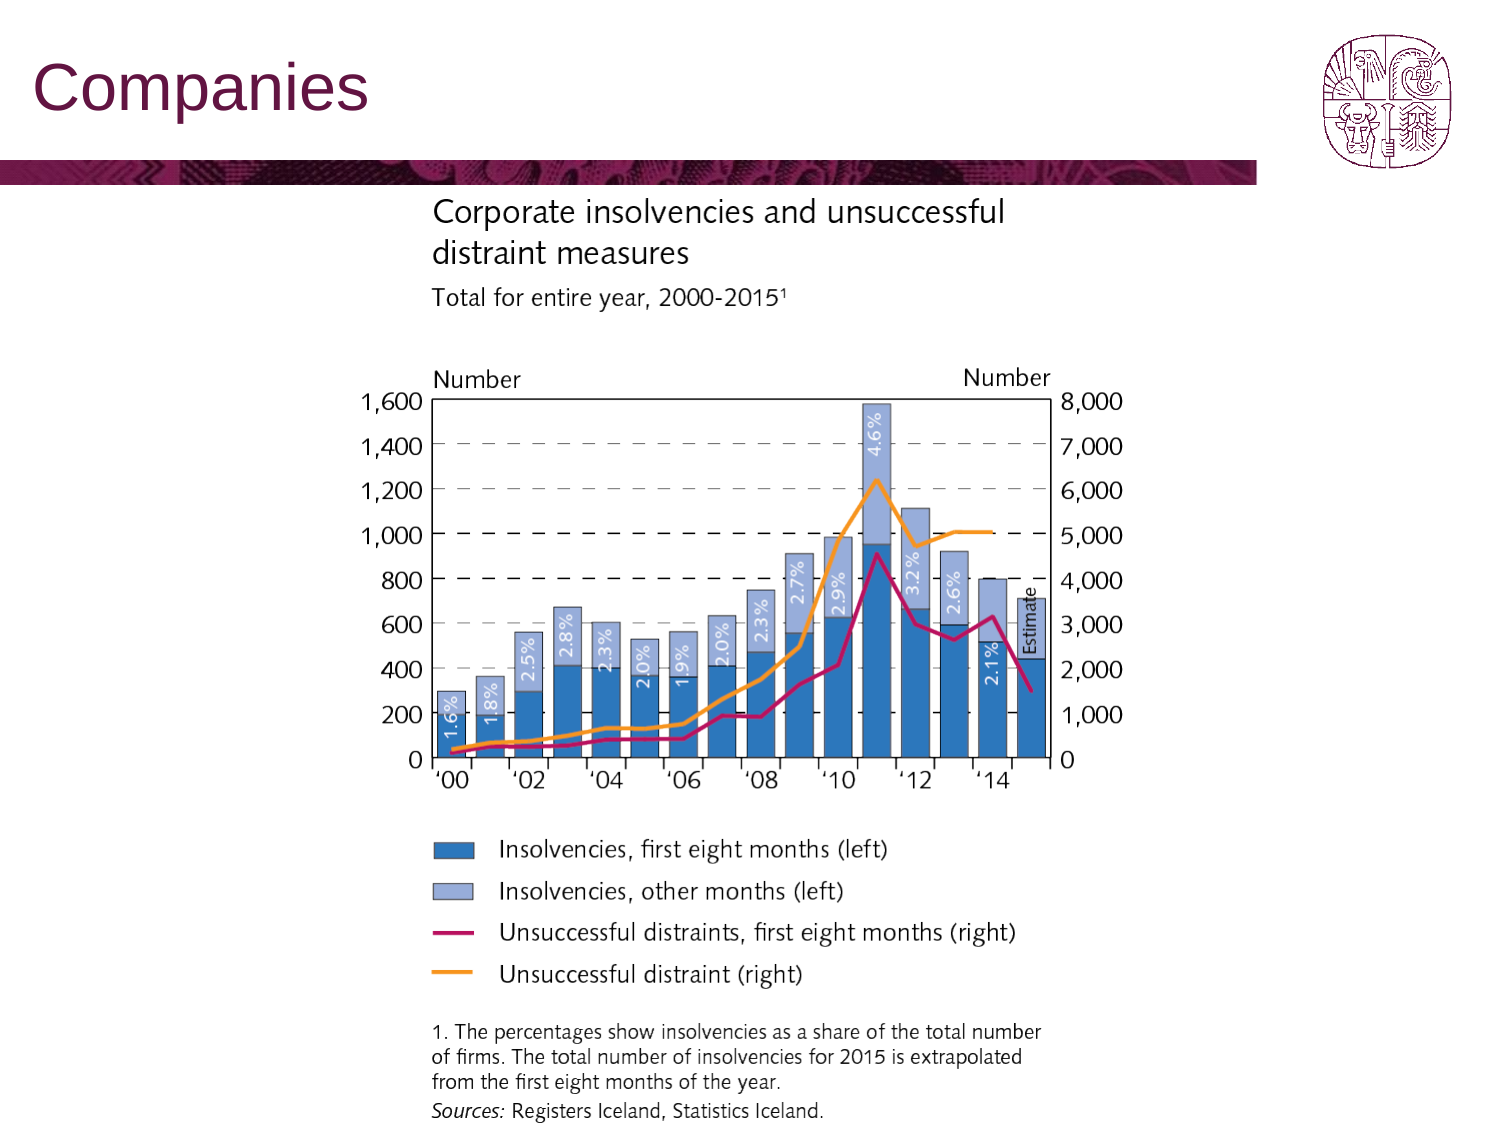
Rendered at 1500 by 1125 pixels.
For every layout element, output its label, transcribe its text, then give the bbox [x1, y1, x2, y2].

picture [1316, 31, 1456, 173]
picture [359, 195, 1123, 1123]
title Companies [17, 19, 1247, 149]
picture [0, 160, 1258, 185]
